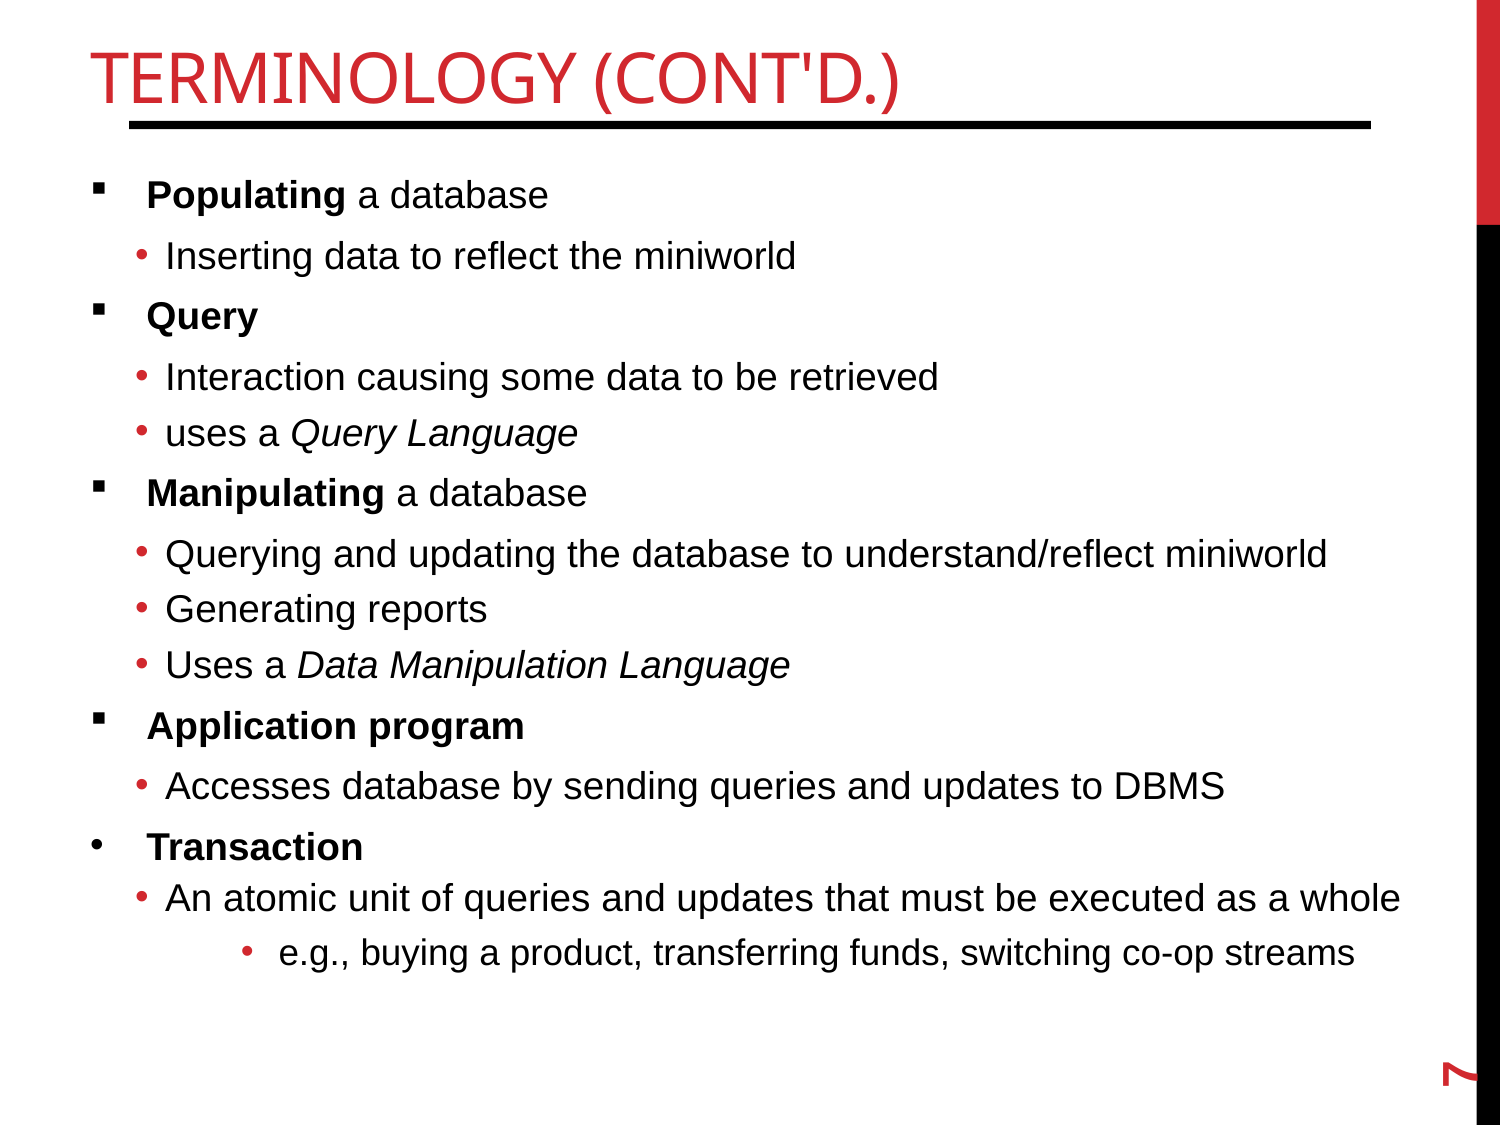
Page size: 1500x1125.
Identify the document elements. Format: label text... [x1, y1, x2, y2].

list Populating a database Inserting data to reflect the miniworld Query Interaction causing some data to be retrieved uses a Query Language Manipulating a database Querying and updating the database to understand/reflect miniworld Generating reports Uses a Data Manipulation Language Application program Accesses database by sending queries and updates to DBMS Transaction An atomic unit of queries and updates that must be executed as a whole e.g., buying a product, transferring funds, switching co-op streams [75, 162, 1425, 1005]
slide_number 7 [1427, 887, 1488, 1104]
title Terminology (cont'd.) [75, 24, 1475, 125]
